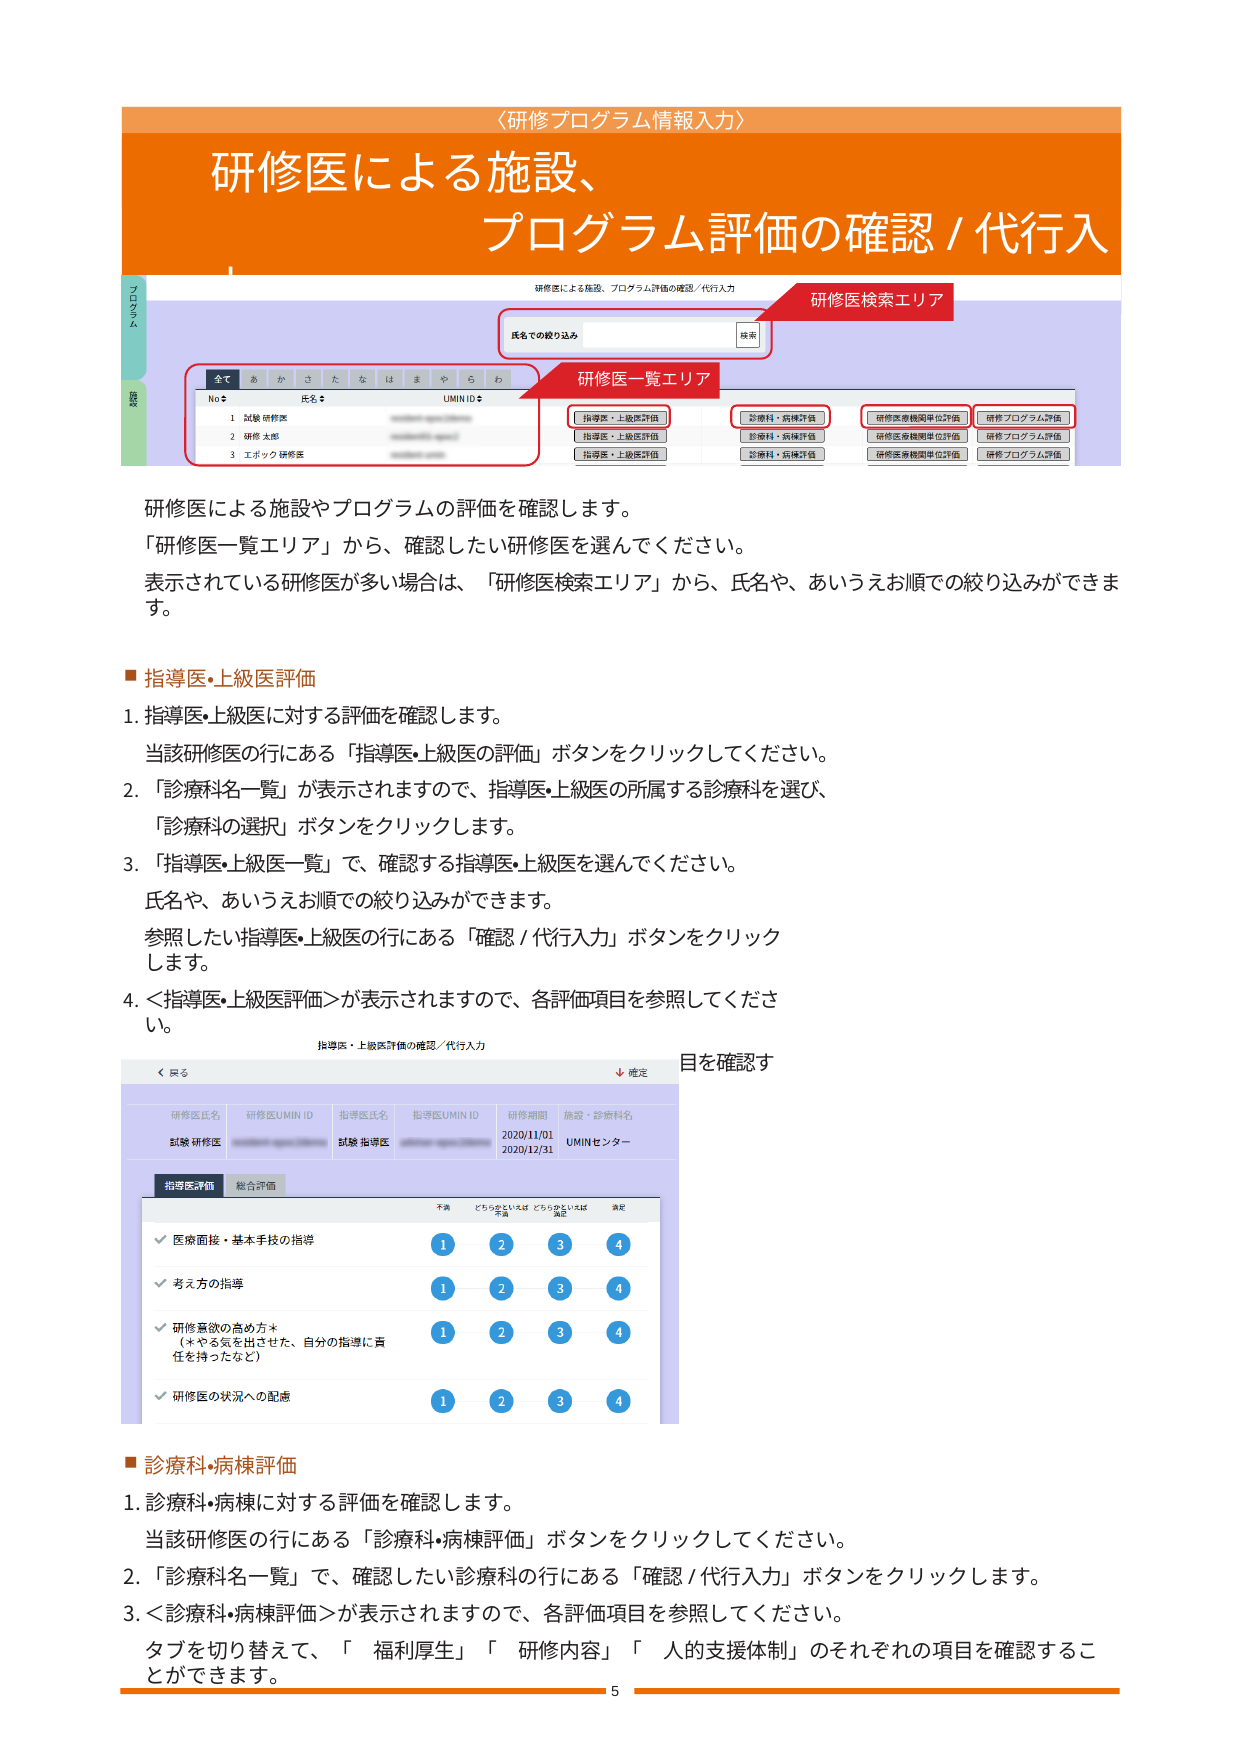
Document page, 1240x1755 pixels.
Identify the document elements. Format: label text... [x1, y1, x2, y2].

text_box 研修医による施設やプログラムの評価を確認します。 「研修医一覧エリア」から、確認したい研修医を選んでください。 表示されている研修医が多い場合は、「研修医検索エリア」から、氏名や、あいうえお順での絞り込みができます。 指導医・上級医評価 指導医・上級医に対する評価を確認します。 当該研修医の行にある「指導医・上級医の評価」ボタンをクリックしてください。 「診療科名一覧」が表示されますので、指導医・上級医の所属する診療科を選び、 「診療科の選択」ボタンをクリックします。 「指導医・上級医一覧」で、確認する指導医・上級医を選んでください。 氏名や、あいうえお順での絞り込みができます。 参照したい指導医・上級医の行にある「確認/代行入力」ボタンをクリックします。 ＜指導医・上級医評価＞が表示されますので、各評価項目を参照してください。 タブを切り替えて、「指導医評価」「総合評価」それぞれの項目を確認することができます。 [121, 481, 1126, 1100]
text_box 診療科・病棟評価 診療科・病棟に対する評価を確認します。 当該研修医の行にある「診療科・病棟評価」ボタンをクリックしてください。 「診療科名一覧」で、確認したい診療科の行にある「確認/代行入力」ボタンをクリックします。 ＜診療科・病棟評価＞が表示されますので、各評価項目を参照してください。 タブを切り替えて、「 福利厚生」「 研修内容」「 人的支援体制」のそれぞれの項目を確認することができます。 [121, 1438, 1102, 1688]
text_box 研修医による施設、 プログラム評価の確認/代行入力 [121, 137, 1122, 276]
text_box 〈研修プログラム情報入力〉 [121, 106, 1122, 134]
picture [121, 274, 1121, 466]
slide_number 5 [604, 1681, 636, 1755]
picture [121, 1034, 679, 1425]
